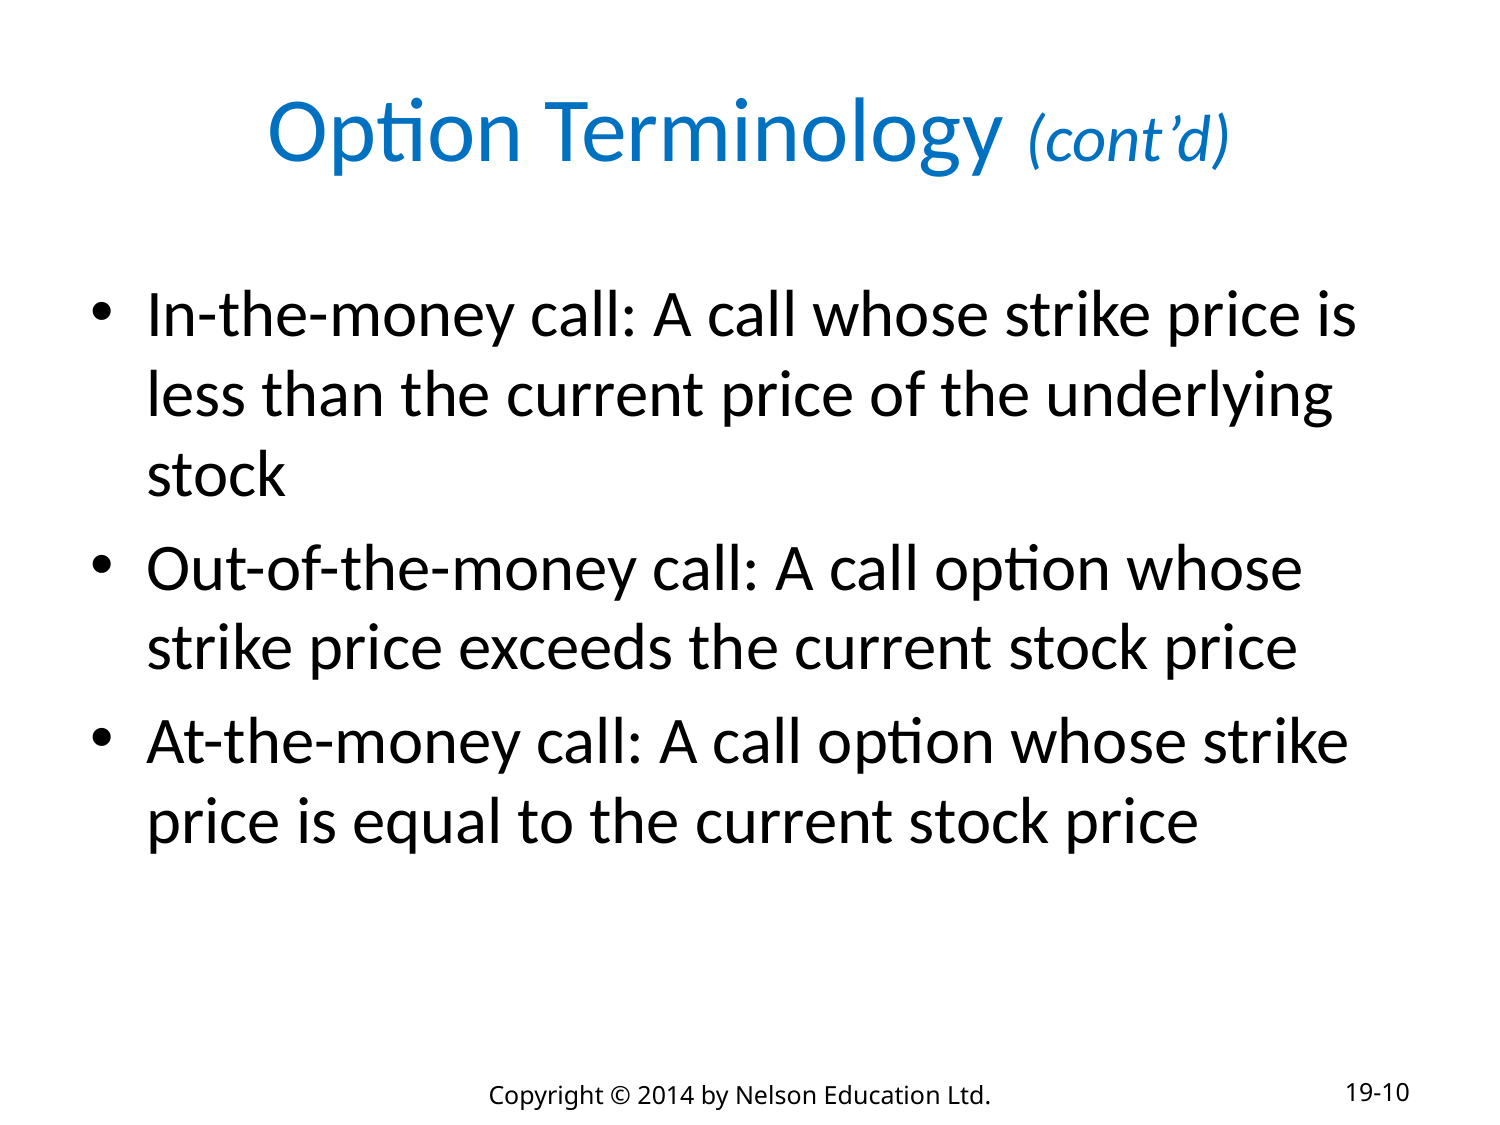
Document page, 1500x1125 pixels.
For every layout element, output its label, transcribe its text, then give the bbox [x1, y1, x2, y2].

list In-the-money call: A call whose strike price is less than the current price of the underlying stock Out-of-the-money call: A call option whose strike price exceeds the current stock price At-the-money call: A call option whose strike price is equal to the current stock price [74, 262, 1426, 1006]
title Option Terminology (cont’d) [0, 30, 1500, 219]
footer Copyright © 2014 by Nelson Education Ltd. [337, 1065, 1150, 1125]
slide_number 19-10 [1312, 1063, 1425, 1124]
